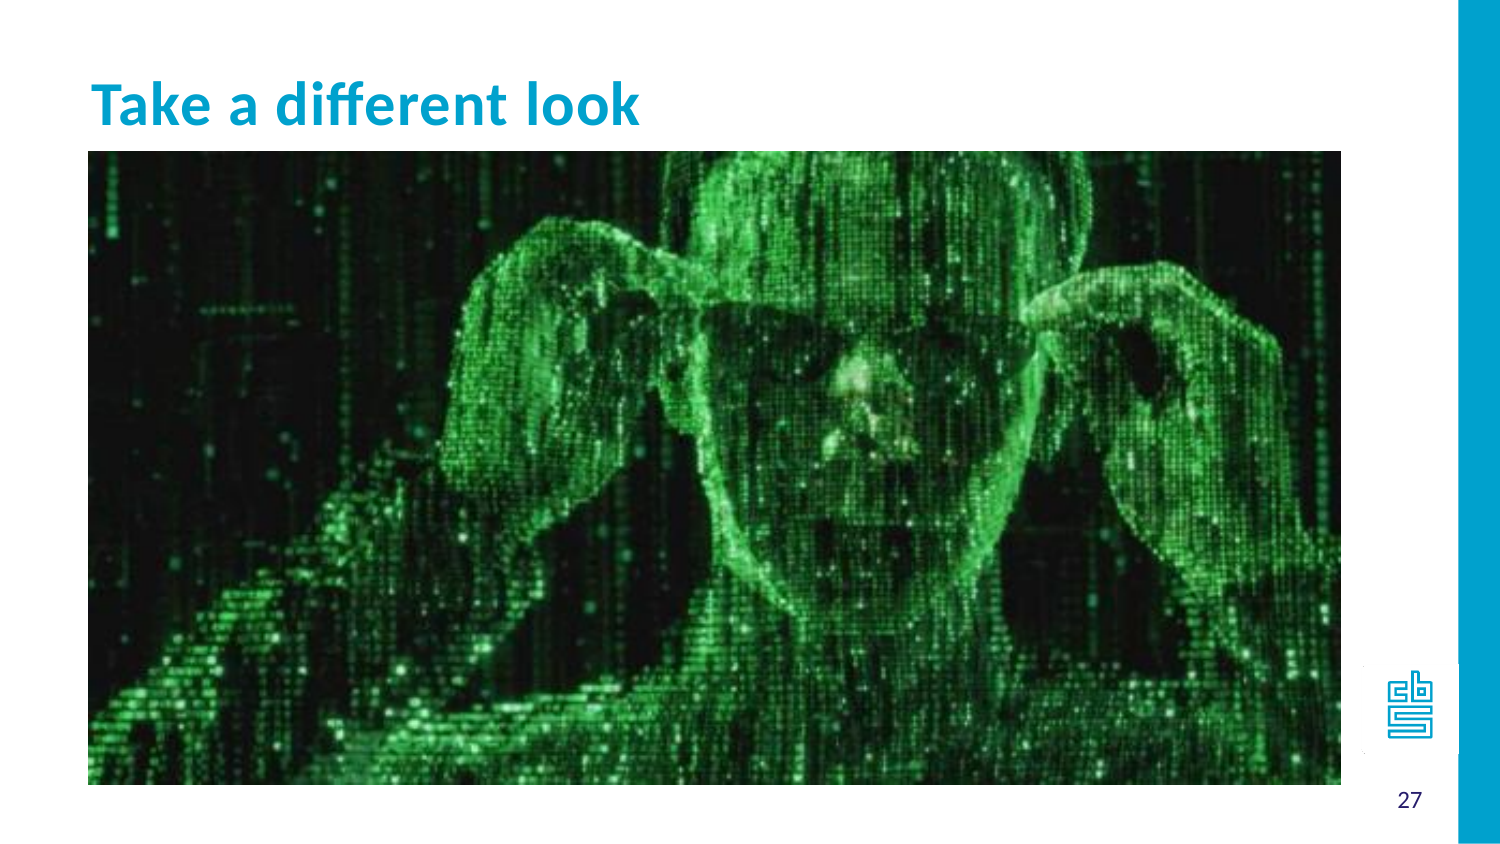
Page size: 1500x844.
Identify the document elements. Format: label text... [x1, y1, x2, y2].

slide_number 27 [1361, 772, 1459, 826]
list Take a different look [76, 55, 1329, 139]
picture [1361, 664, 1458, 754]
picture [88, 151, 1341, 785]
